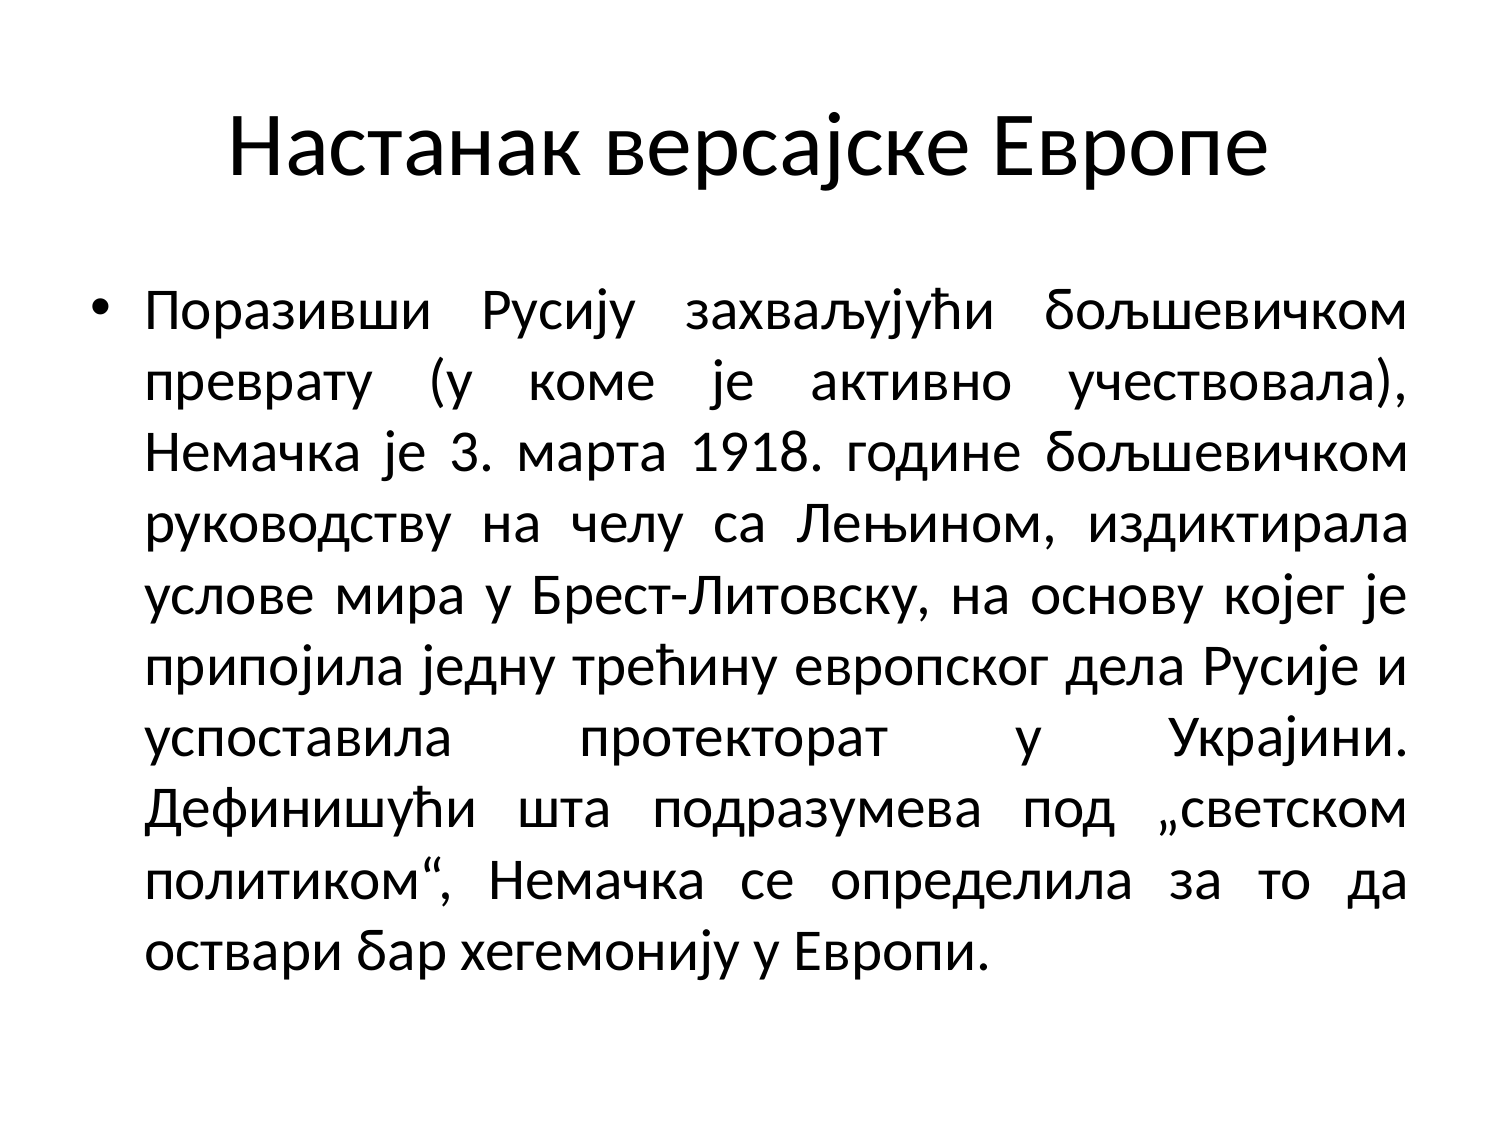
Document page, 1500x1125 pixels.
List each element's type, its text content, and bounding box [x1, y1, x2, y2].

title Настанак версајске Европе [75, 45, 1425, 233]
list Поразивши Русију захваљујући бољшевичком преврату (у коме је активно учествовала), Немачка је 3. марта 1918. године бољшевичком руководству на челу са Лењином, издиктирала услове мира у Брест-Литовску, на основу којег је припојила једну трећину европског дела Русије и успоставила протекторат у Украјини. Дефинишући шта подразумева под „светском политиком“, Немачка се определила за то да оствари бар хегемонију у Европи. [75, 262, 1425, 1005]
